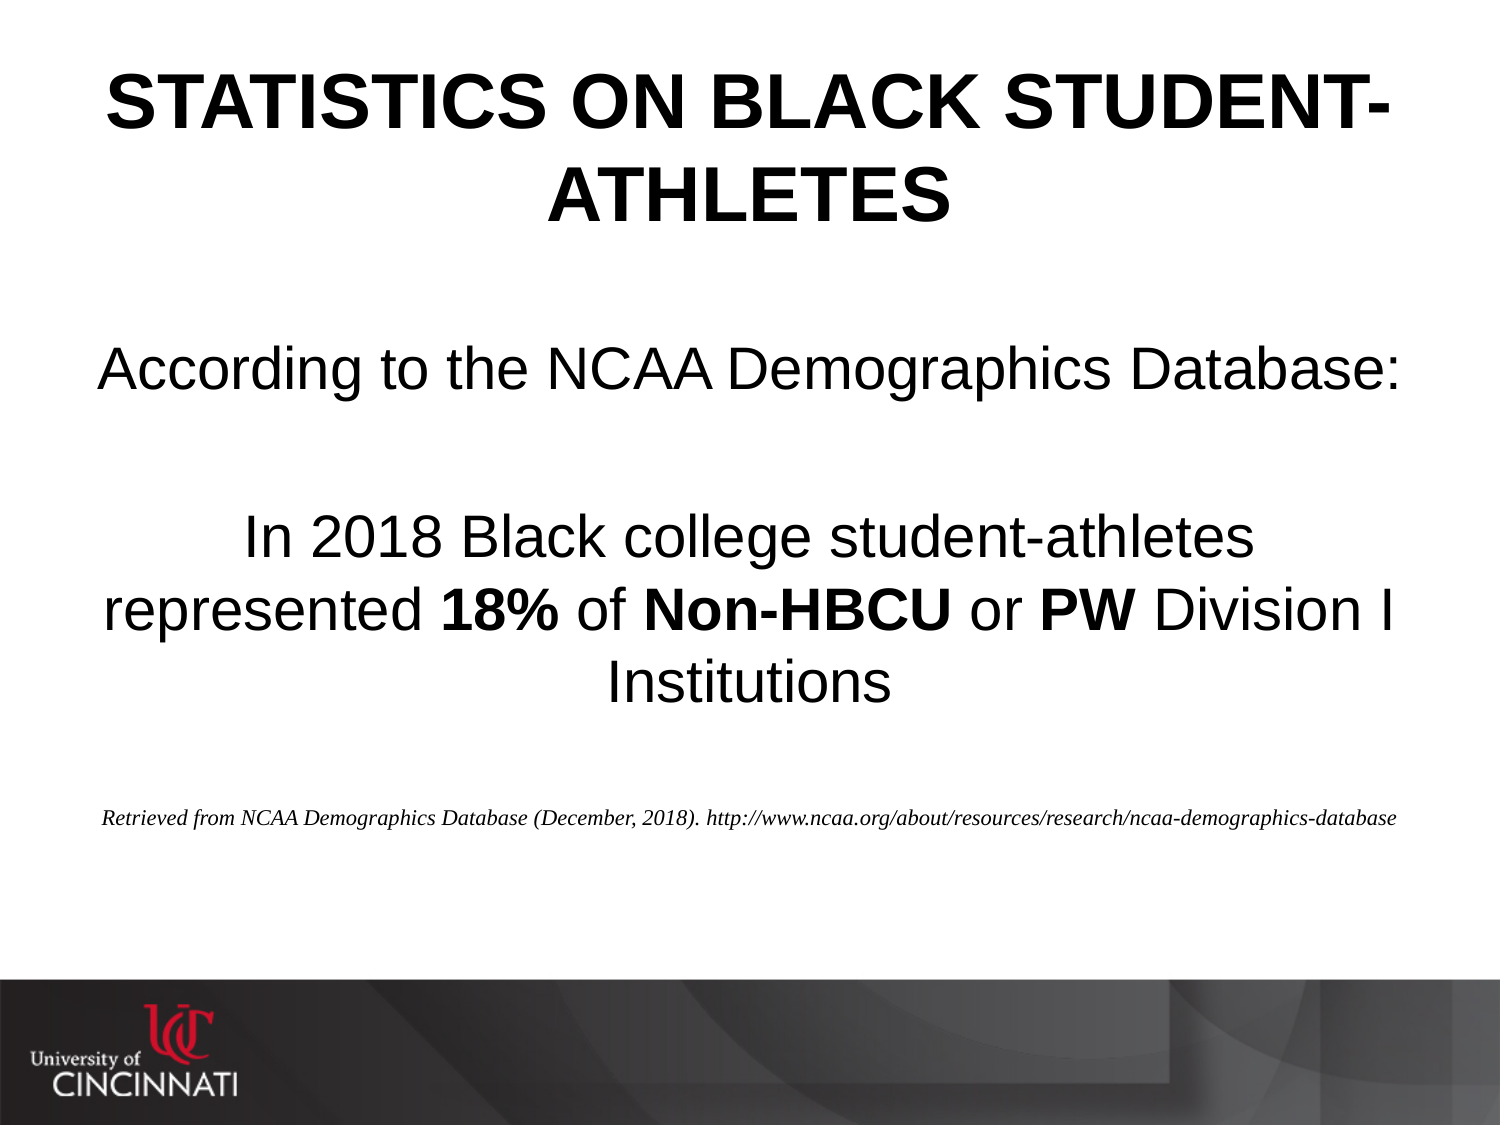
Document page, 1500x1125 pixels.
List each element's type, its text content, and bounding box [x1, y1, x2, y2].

list According to the NCAA Demographics Database: In 2018 Black college student-athletes represented 18% of Non-HBCU or PW Division I Institutions Retrieved from NCAA Demographics Database (December, 2018). http://www.ncaa.org/about/resources/research/ncaa-demographics-database [75, 322, 1425, 878]
picture [0, 0, 1500, 1125]
title STATISTICS ON BLACK STUDENT-ATHLETES [75, 42, 1425, 246]
